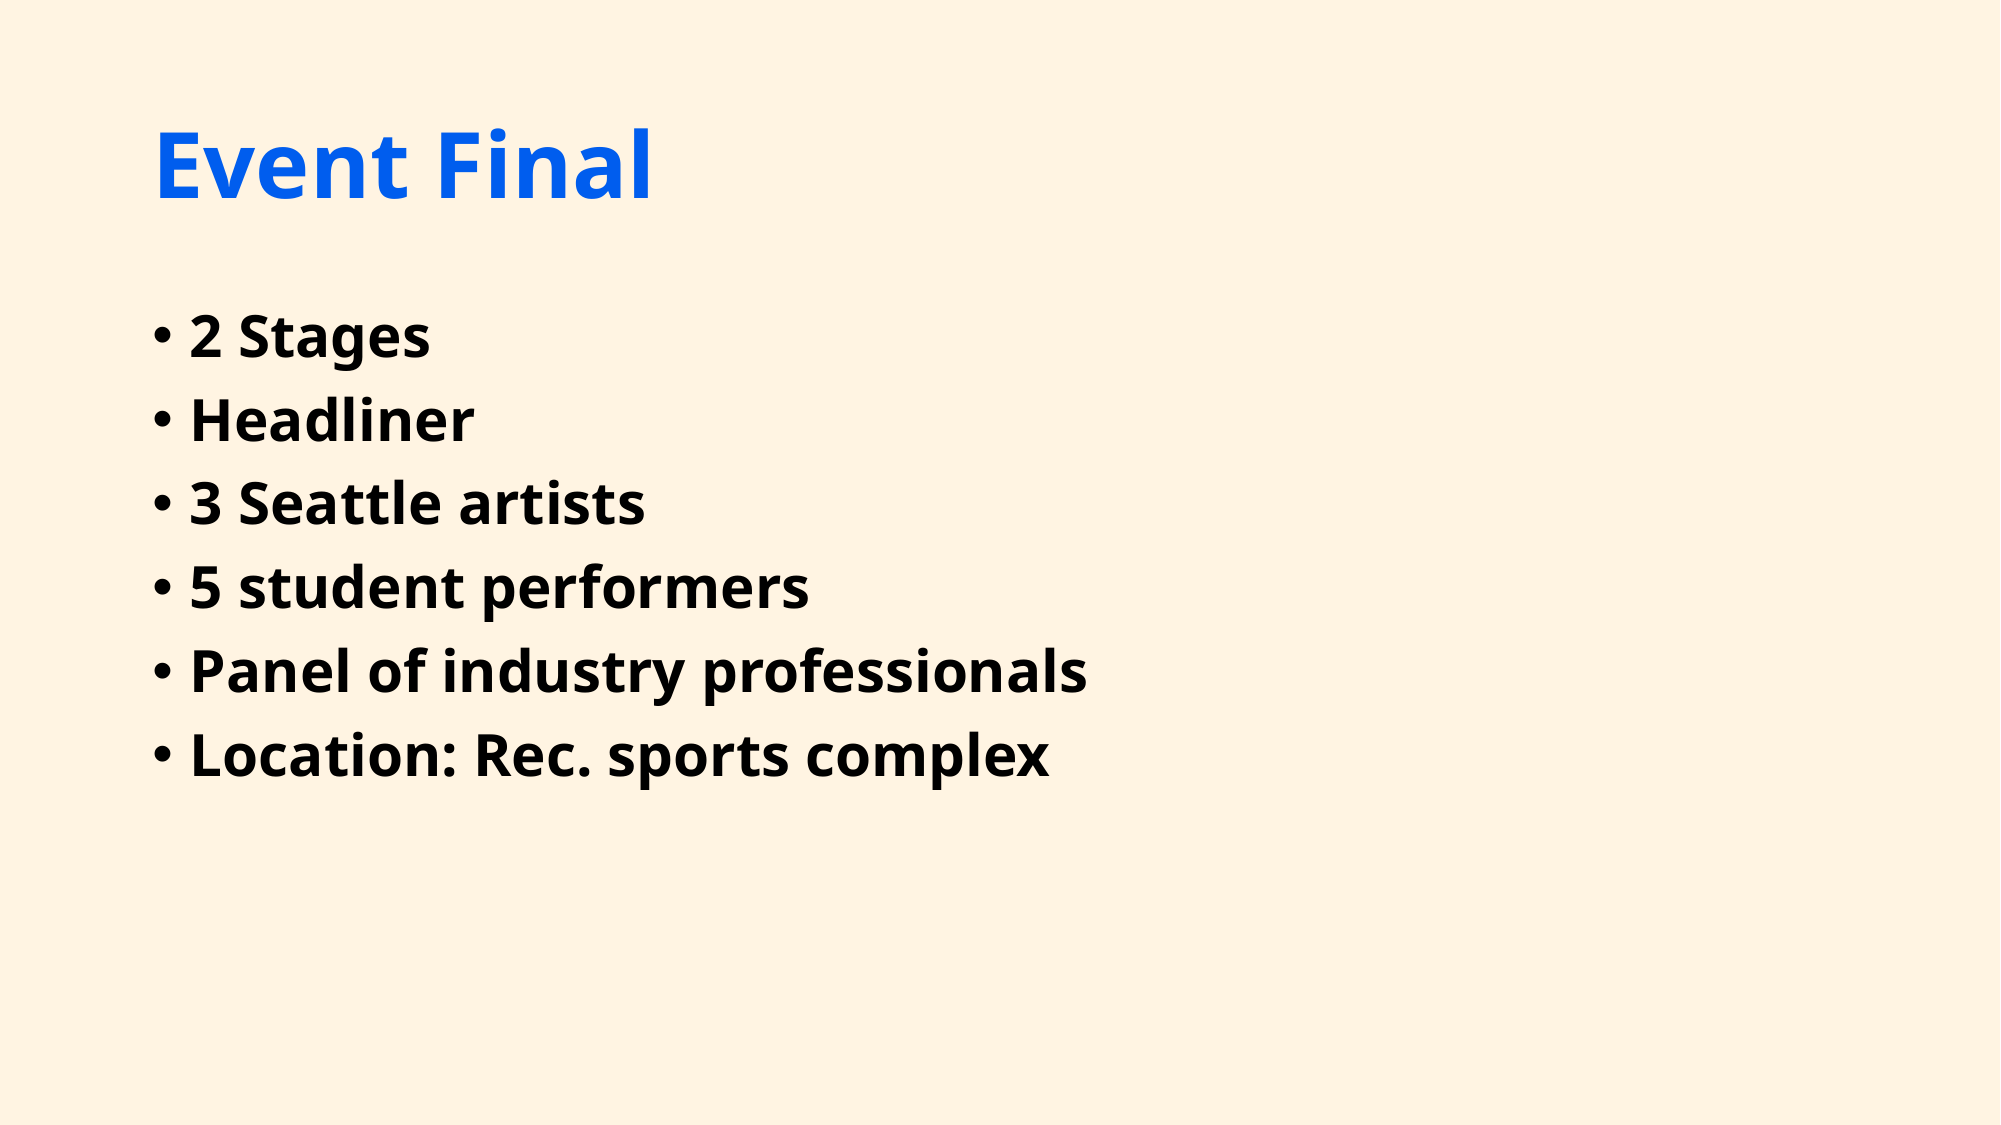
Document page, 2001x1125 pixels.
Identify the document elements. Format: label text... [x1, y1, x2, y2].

list 2 Stages Headliner 3 Seattle artists 5 student performers Panel of industry professionals Location: Rec. sports complex [137, 299, 1863, 1014]
title Event Final [137, 59, 1863, 278]
